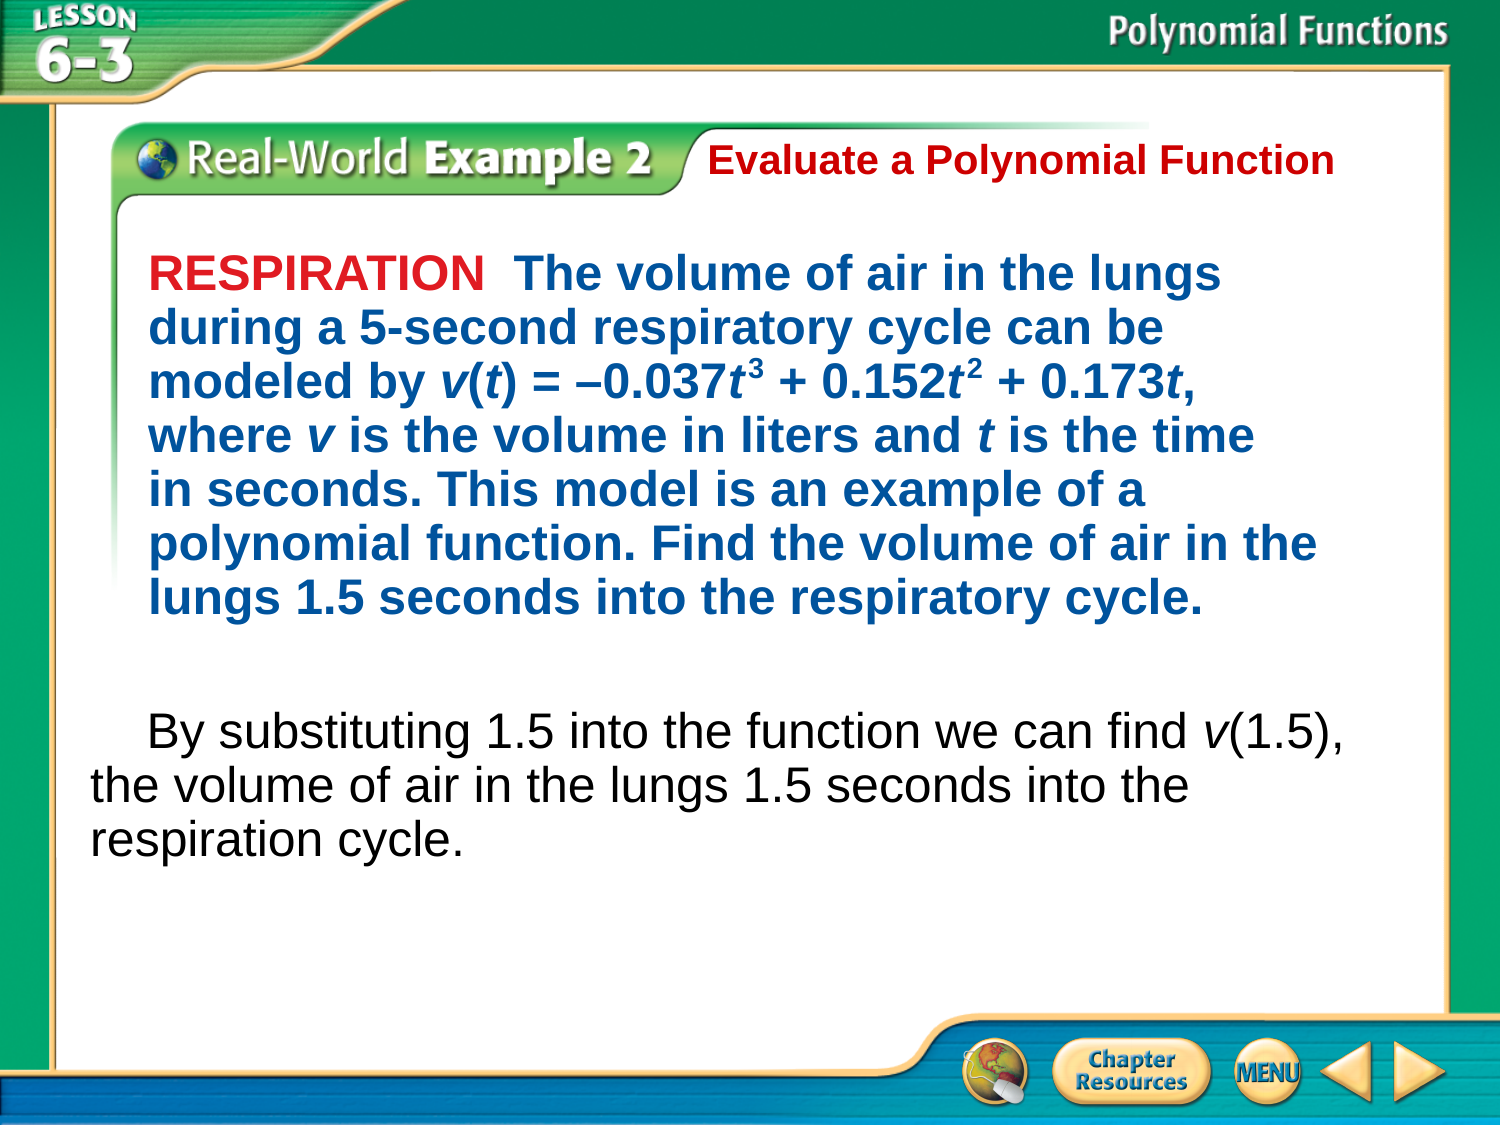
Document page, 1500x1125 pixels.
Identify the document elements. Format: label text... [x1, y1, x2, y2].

text_box RESPIRATION The volume of air in the lungs during a 5-second respiratory cycle can be modeled by v(t) = –0.037t 3 + 0.152t 2 + 0.173t, where v is the volume in liters and t is the time in seconds. This model is an example of a polynomial function. Find the volume of air in the lungs 1.5 seconds into the respiratory cycle. [140, 240, 1388, 633]
text_box By substituting 1.5 into the function we can find v(1.5), the volume of air in the lungs 1.5 seconds into the respiration cycle. [82, 698, 1433, 875]
picture [0, 0, 1500, 1125]
text_box Evaluate a Polynomial Function [699, 125, 1413, 190]
